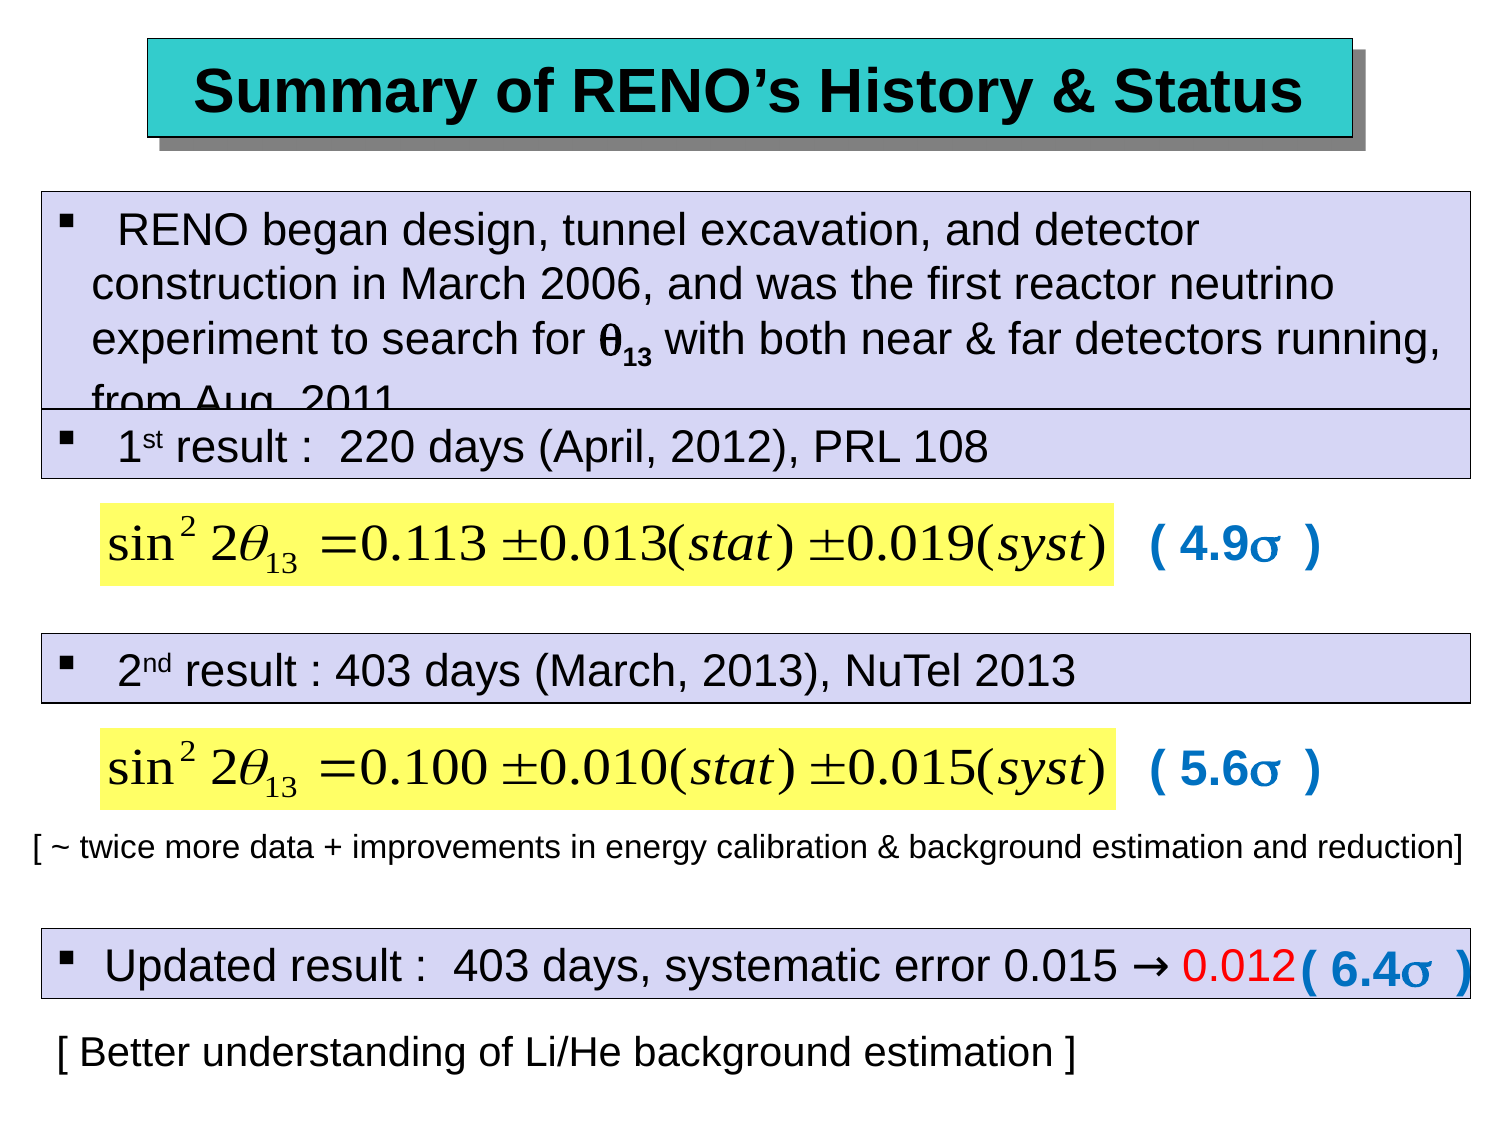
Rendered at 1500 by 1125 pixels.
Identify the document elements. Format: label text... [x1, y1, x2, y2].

text_box Summary of RENO’s History & Status [147, 38, 1353, 138]
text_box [41, 408, 1471, 587]
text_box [17, 633, 1489, 874]
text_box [41, 928, 1483, 1084]
text_box RENO began design, tunnel excavation, and detector construction in March 2006, and was the first reactor neutrino experiment to search for q13 with both near & far detectors running, from Aug. 2011. [41, 191, 1471, 408]
